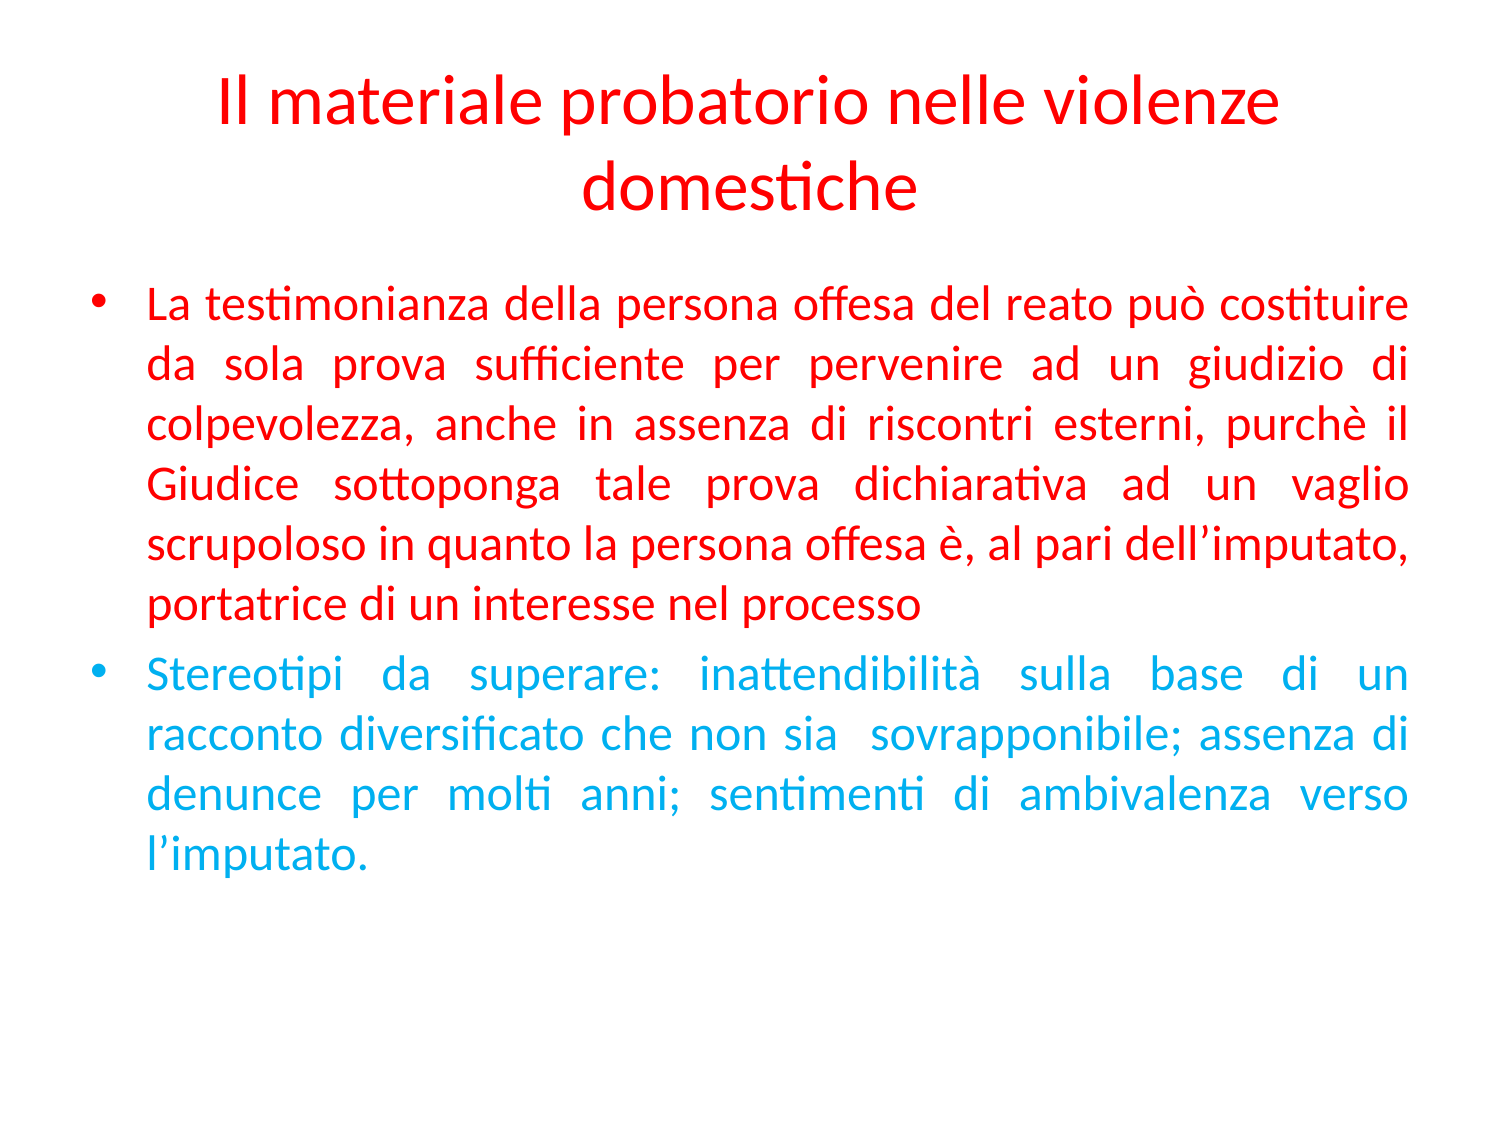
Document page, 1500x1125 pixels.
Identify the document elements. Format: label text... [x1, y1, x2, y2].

list La testimonianza della persona offesa del reato può costituire da sola prova sufficiente per pervenire ad un giudizio di colpevolezza, anche in assenza di riscontri esterni, purchè il Giudice sottoponga tale prova dichiarativa ad un vaglio scrupoloso in quanto la persona offesa è, al pari dell’imputato, portatrice di un interesse nel processo Stereotipi da superare: inattendibilità sulla base di un racconto diversificato che non sia sovrapponibile; assenza di denunce per molti anni; sentimenti di ambivalenza verso l’imputato. [75, 262, 1425, 1005]
title Il materiale probatorio nelle violenze domestiche [75, 45, 1425, 233]
